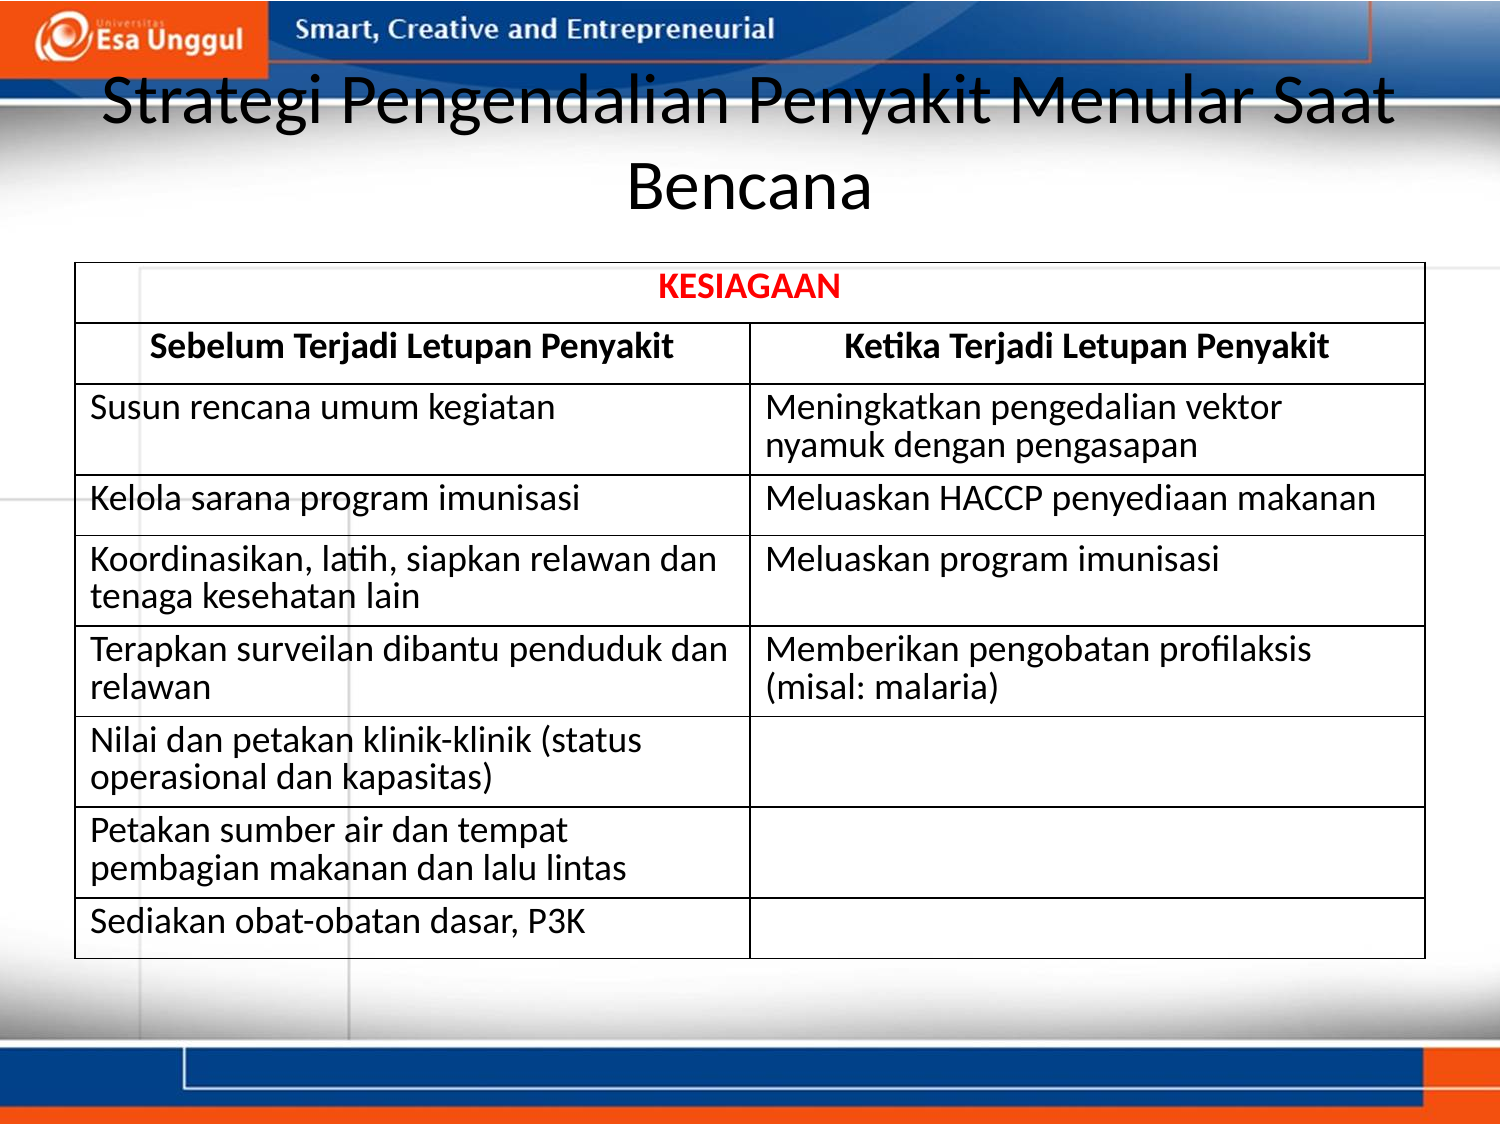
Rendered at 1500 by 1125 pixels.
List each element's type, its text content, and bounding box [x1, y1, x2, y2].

table_cell Sebelum Terjadi Letupan Penyakit [76, 324, 749, 383]
table_cell [751, 899, 1424, 958]
table_header KESIAGAAN [76, 263, 1424, 322]
title Strategi Pengendalian Penyakit Menular Saat Bencana [75, 45, 1425, 233]
table_cell Koordinasikan, latih, siapkan relawan dan tenaga kesehatan lain [76, 536, 749, 625]
table_cell [751, 717, 1424, 806]
table_cell Nilai dan petakan klinik-klinik (status operasional dan kapasitas) [76, 717, 749, 806]
table_cell Susun rencana umum kegiatan [76, 385, 749, 474]
table_cell Meluaskan HACCP penyediaan makanan [751, 476, 1424, 535]
table_cell Terapkan surveilan dibantu penduduk dan relawan [76, 627, 749, 716]
table_cell Meningkatkan pengedalian vektor nyamuk dengan pengasapan [751, 385, 1424, 474]
table_cell Sediakan obat-obatan dasar, P3K [76, 899, 749, 958]
table_cell Memberikan pengobatan profilaksis (misal: malaria) [751, 627, 1424, 716]
table_cell Meluaskan program imunisasi [751, 536, 1424, 625]
table_cell Kelola sarana program imunisasi [76, 476, 749, 535]
table_cell Ketika Terjadi Letupan Penyakit [751, 324, 1424, 383]
table_cell [751, 808, 1424, 897]
table_cell Petakan sumber air dan tempat pembagian makanan dan lalu lintas [76, 808, 749, 897]
picture [0, 1, 1500, 1124]
